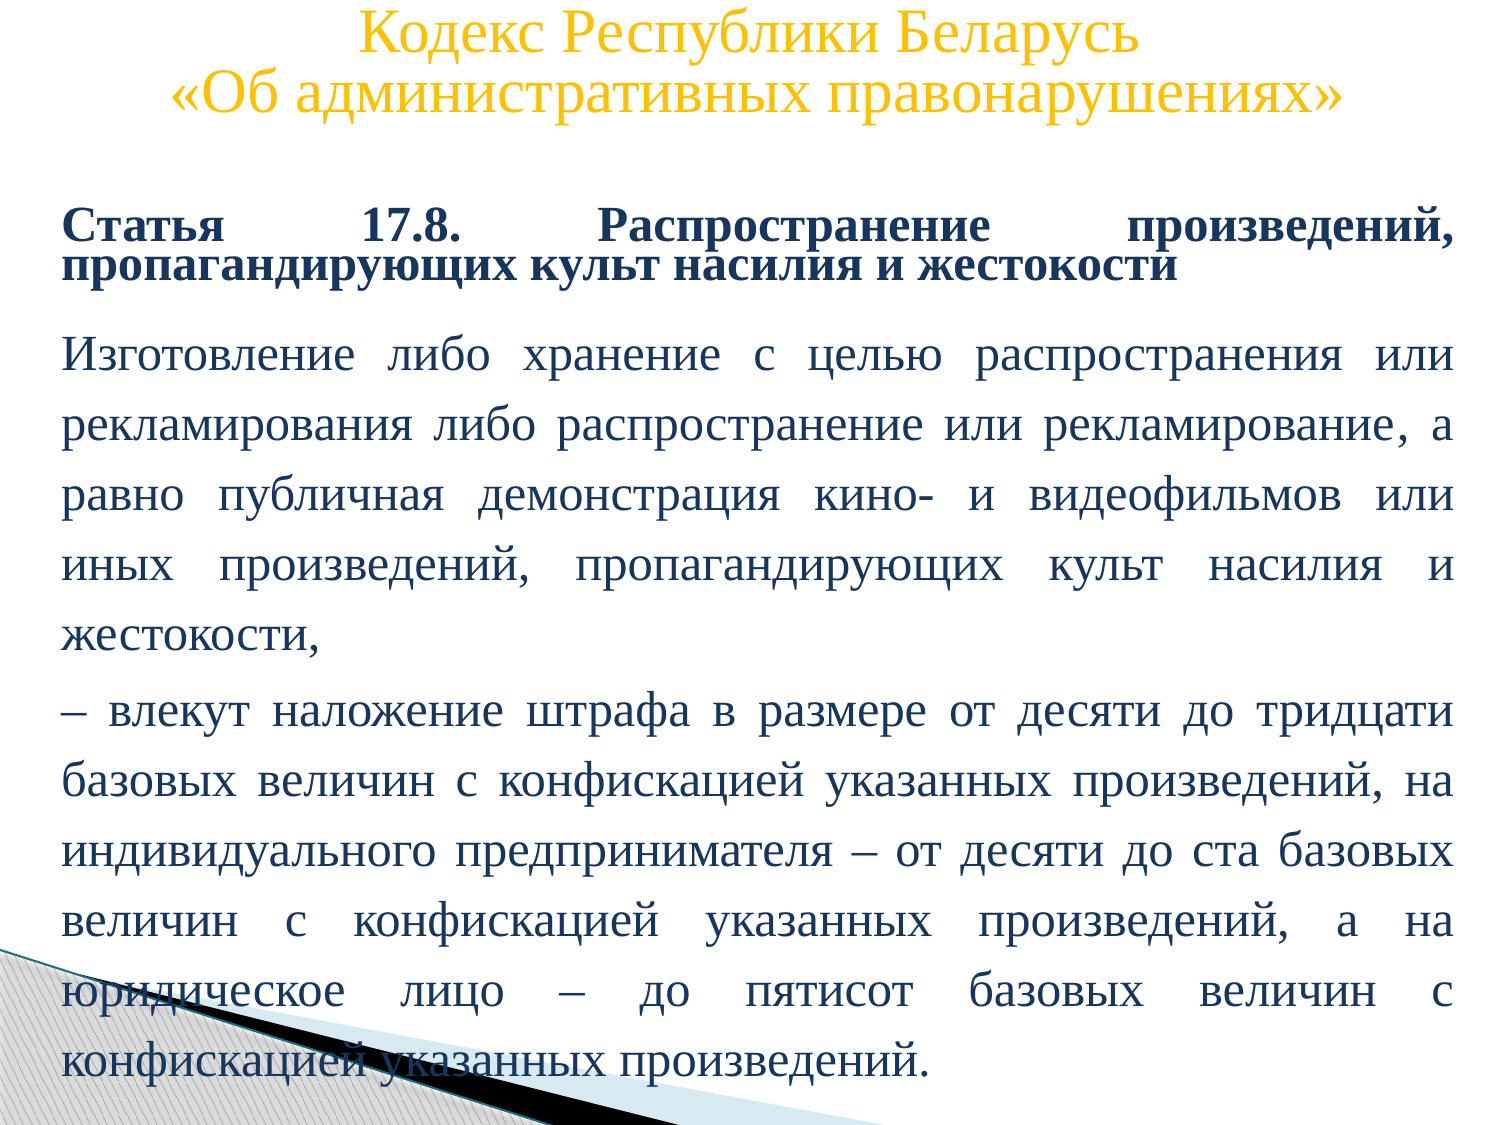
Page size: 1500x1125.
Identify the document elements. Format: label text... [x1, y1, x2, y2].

list Кодекс Республики Беларусь «Об административных правонарушениях» Статья 17.8. Распространение произведений, пропагандирующих культ насилия и жестокости Изготовление либо хранение с целью распространения или рекламирования либо распространение или рекламирование‚ а равно публичная демонстрация кино- и видеофильмов или иных произведений, пропагандирующих культ насилия и жестокости, – влекут наложение штрафа в размере от десяти до тридцати базовых величин с конфискацией указанных произведений, на индивидуального предпринимателя – от десяти до ста базовых величин с конфискацией указанных произведений, а на юридическое лицо – до пятисот базовых величин с конфискацией указанных произведений. [29, 19, 1471, 1094]
